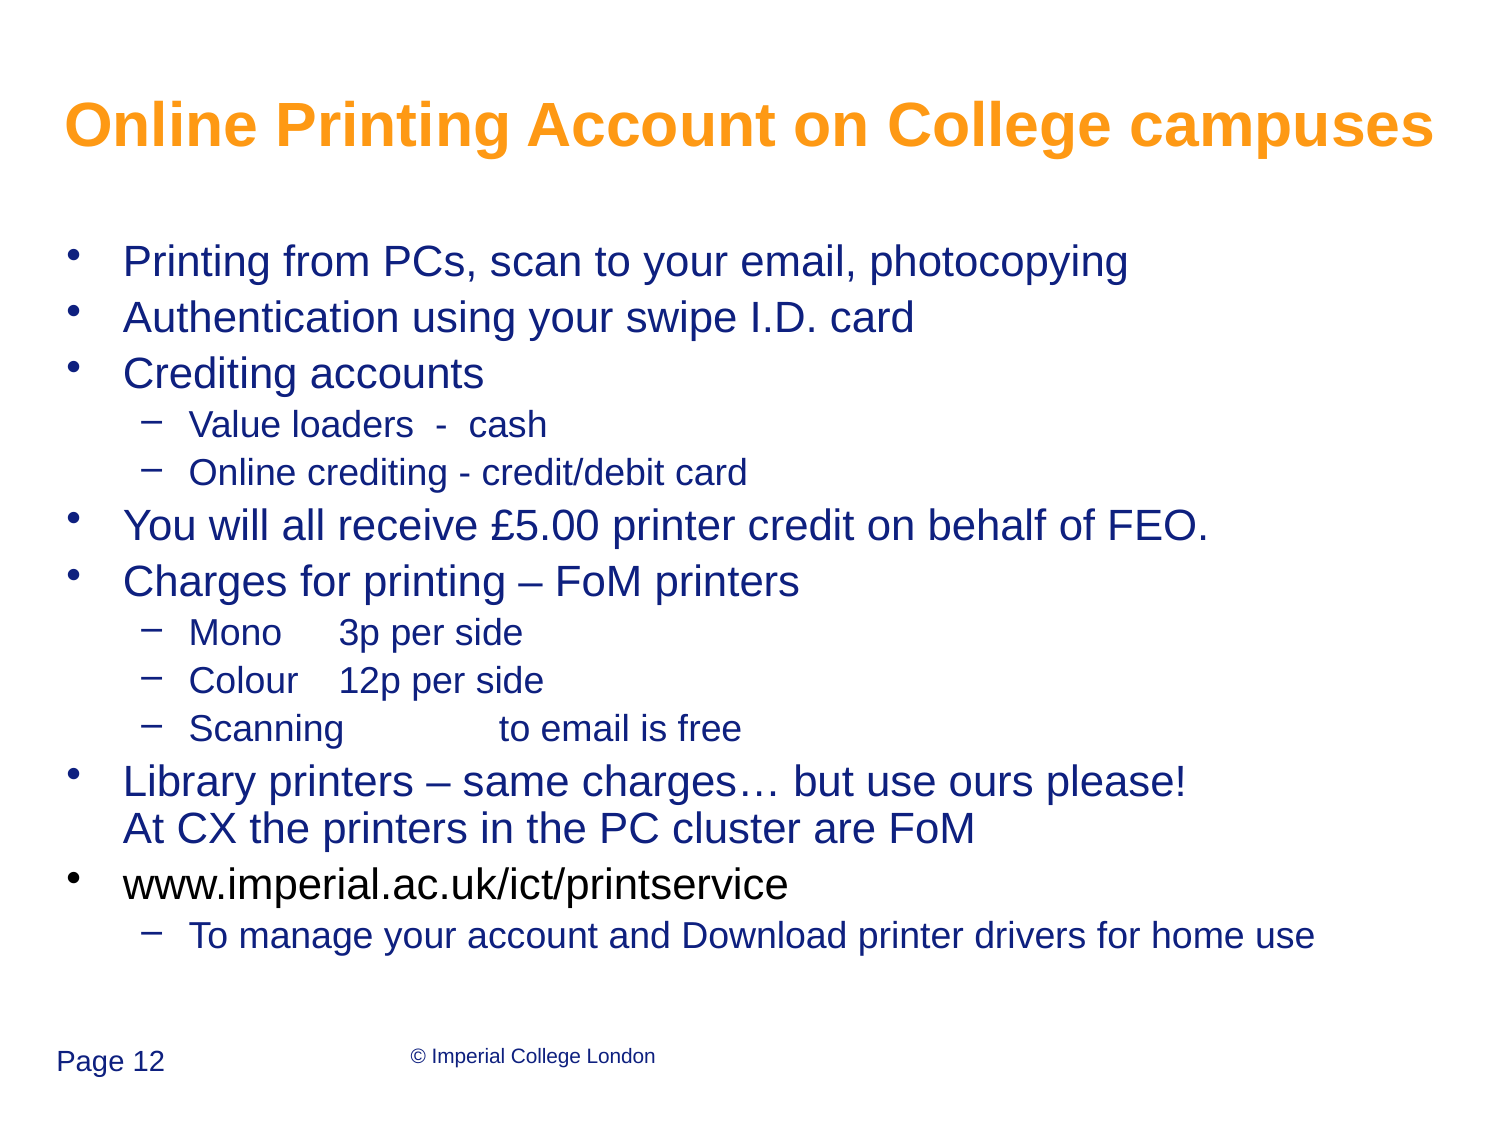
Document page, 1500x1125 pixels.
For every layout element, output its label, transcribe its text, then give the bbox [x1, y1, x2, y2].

title Online Printing Account on College campuses [48, 66, 1483, 178]
slide_number Page 12 [40, 1034, 392, 1114]
footer © Imperial College London [395, 1034, 871, 1114]
list Printing from PCs, scan to your email, photocopying Authentication using your swipe I.D. card Crediting accounts Value loaders - cash Online crediting - credit/debit card You will all receive £5.00 printer credit on behalf of FEO. Charges for printing – FoM printers Mono 3p per side Colour 12p per side Scanning to email is free Library printers – same charges… but use ours please! At CX the printers in the PC cluster are FoM www.imperial.ac.uk/ict/printservice To manage your account and Download printer drivers for home use [51, 230, 1460, 1012]
